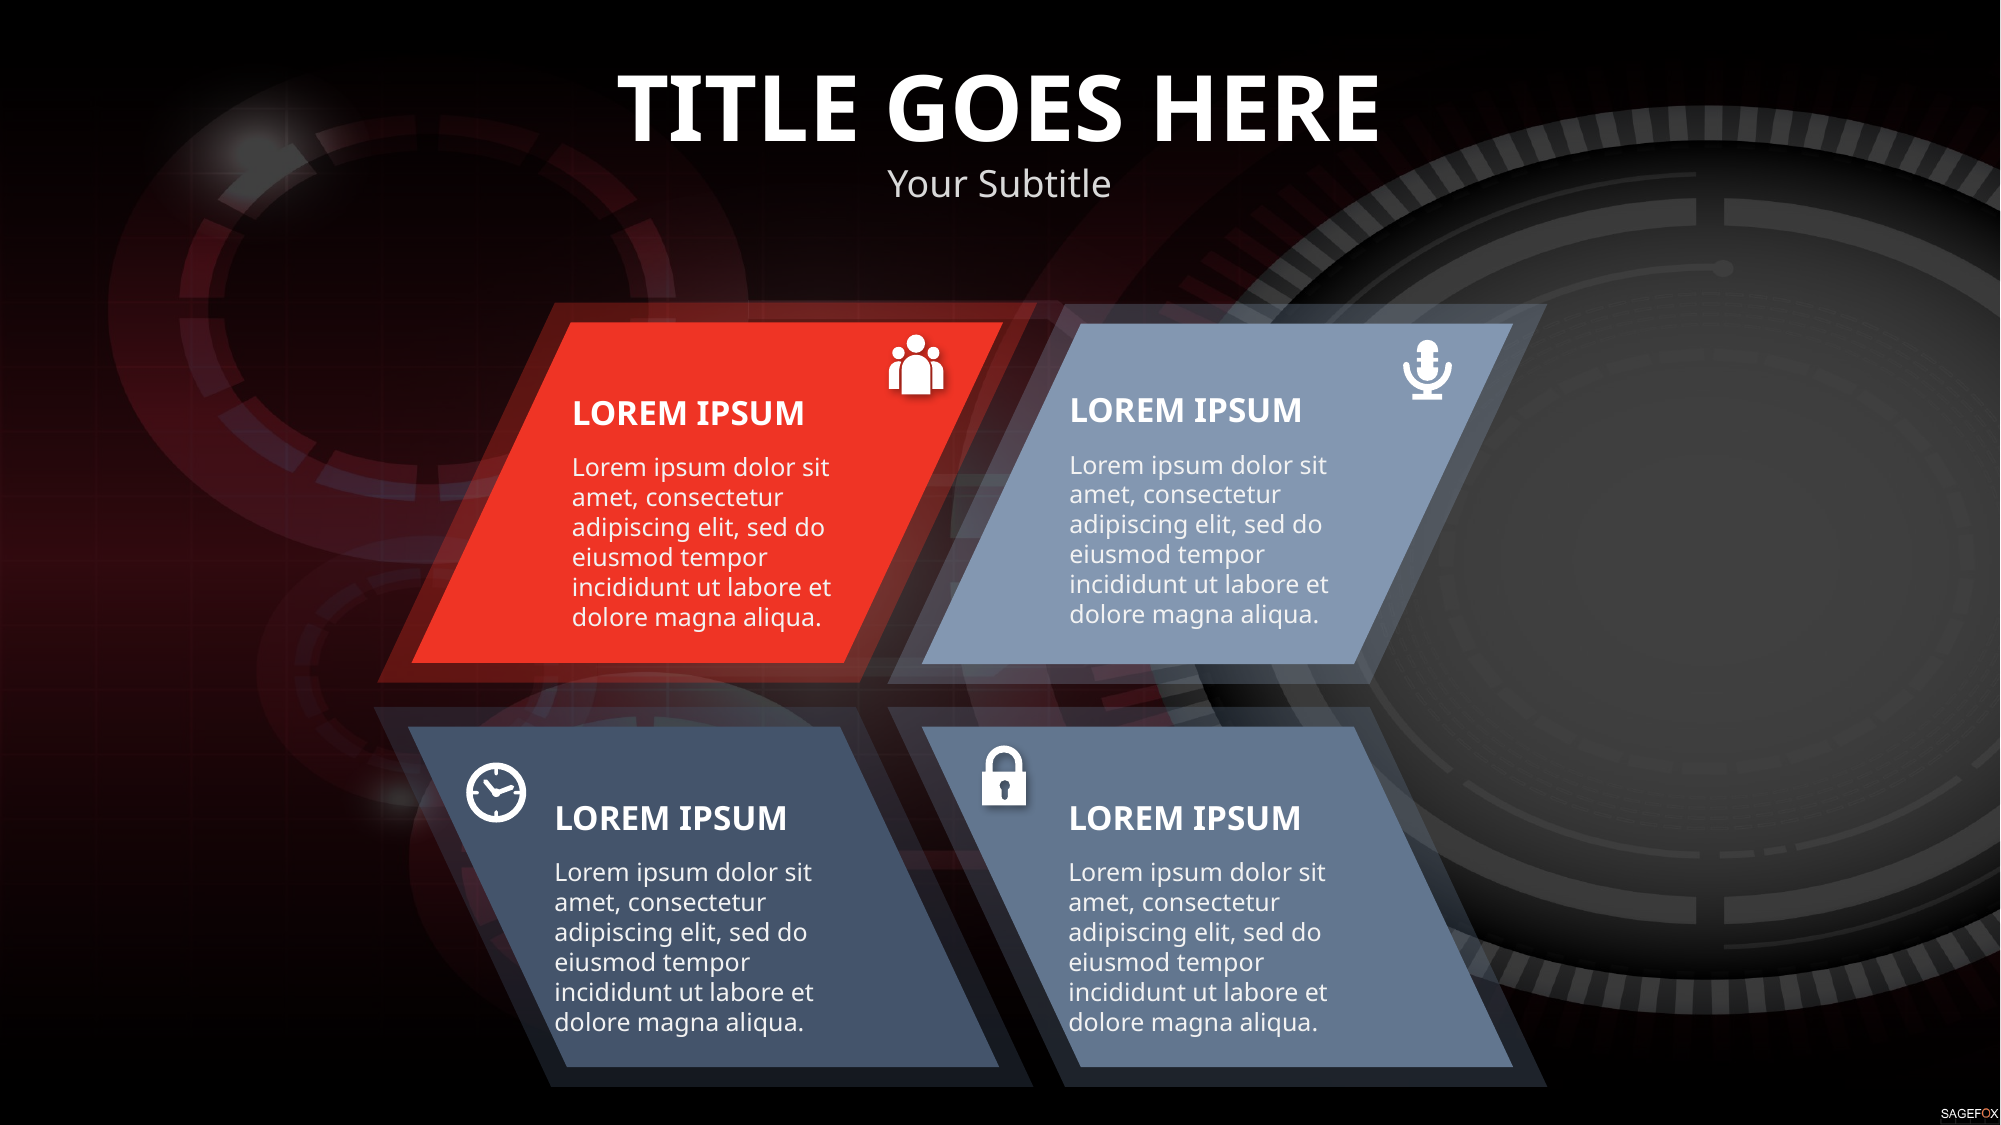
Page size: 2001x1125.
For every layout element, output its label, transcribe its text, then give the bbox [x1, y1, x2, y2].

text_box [1403, 339, 1452, 400]
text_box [373, 706, 887, 1088]
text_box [377, 302, 1038, 683]
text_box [887, 303, 1548, 684]
picture [0, 0, 2001, 1125]
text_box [887, 706, 1548, 1088]
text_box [466, 762, 527, 823]
text_box TITLE GOES HERE Your Subtitle [548, 42, 1452, 212]
